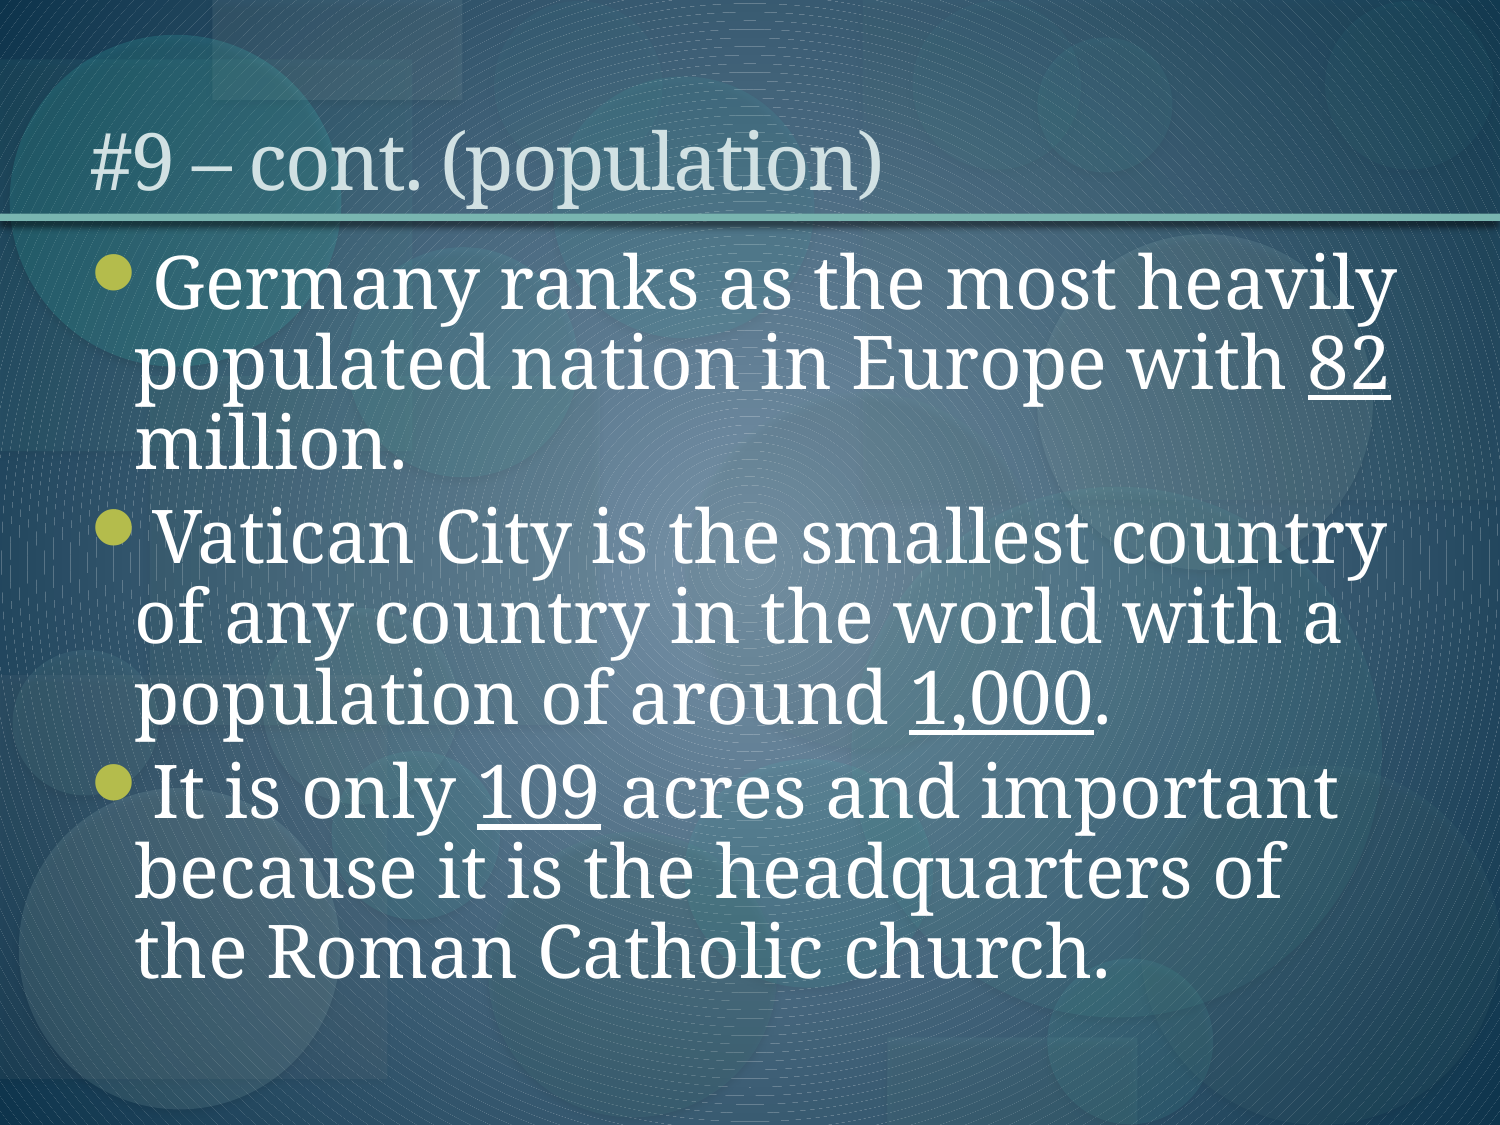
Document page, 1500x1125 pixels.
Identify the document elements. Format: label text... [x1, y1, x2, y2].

list Germany ranks as the most heavily populated nation in Europe with 82 million. Vatican City is the smallest country of any country in the world with a population of around 1,000. It is only 109 acres and important because it is the headquarters of the Roman Catholic church. [74, 237, 1426, 1006]
title #9 – cont. (population) [75, 26, 1425, 214]
